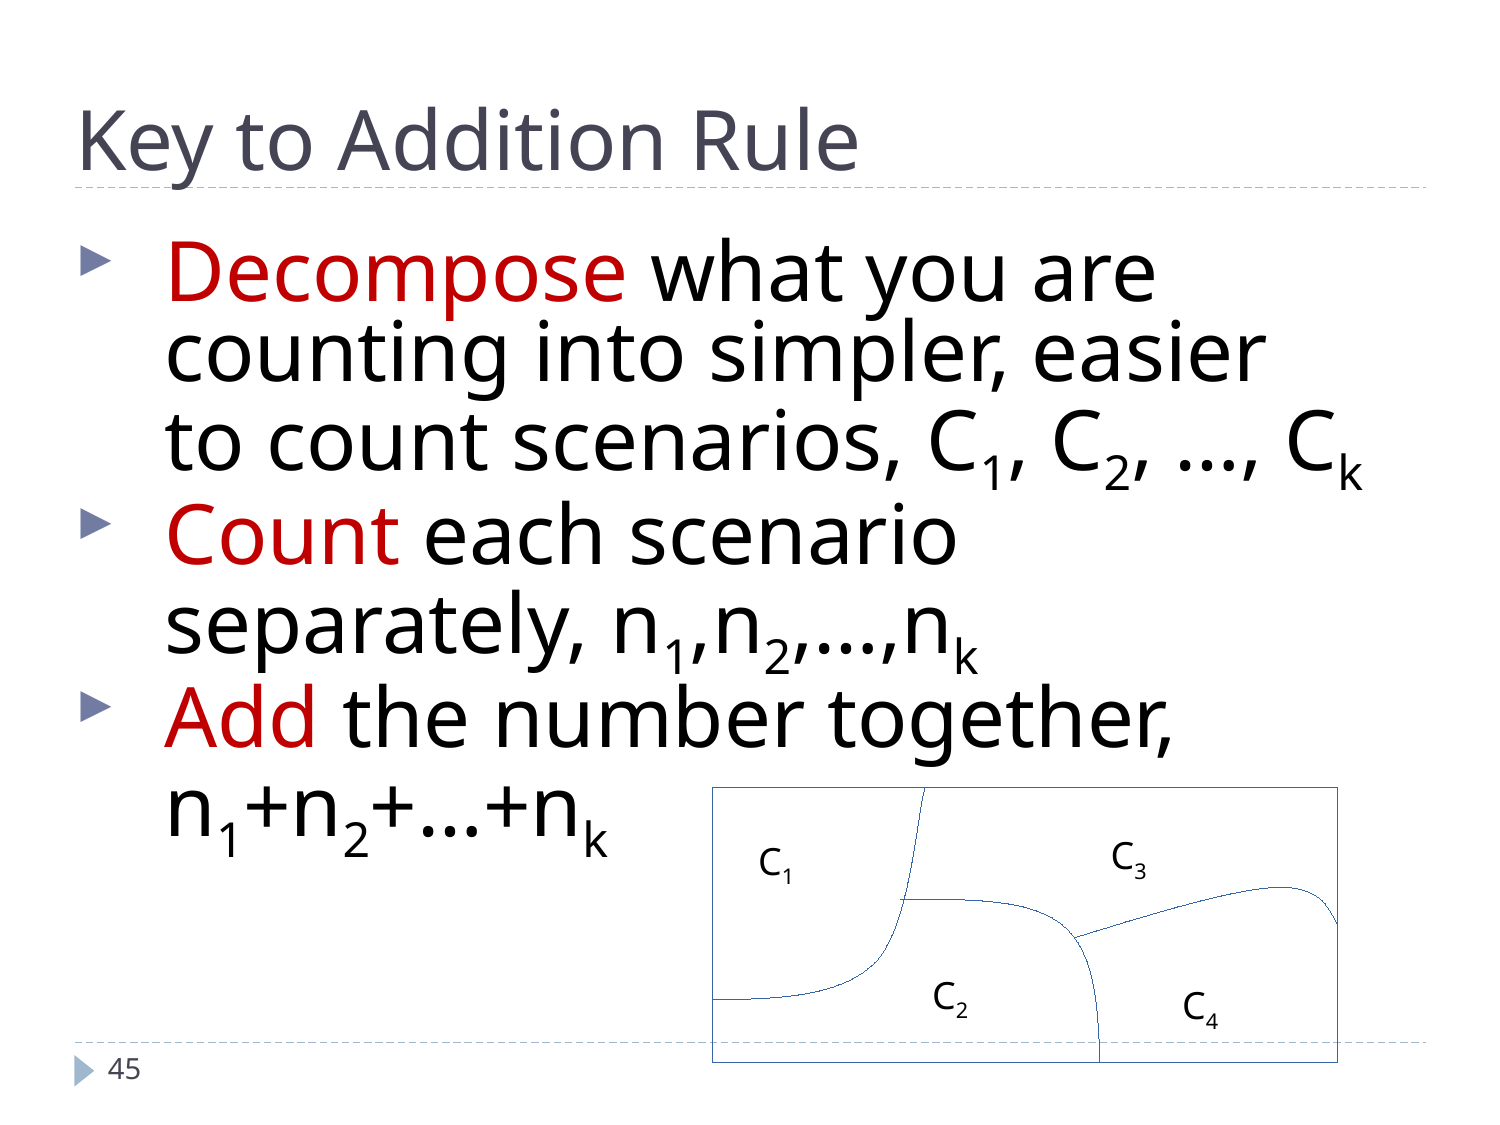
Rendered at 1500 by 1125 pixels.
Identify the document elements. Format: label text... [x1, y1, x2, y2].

text_box 45 [100, 1042, 426, 1093]
text_box C2 [924, 964, 977, 1031]
text_box [1074, 887, 1338, 938]
text_box [905, 787, 1338, 937]
title Key to Addition Rule [74, 24, 1426, 188]
text_box [712, 787, 925, 1000]
text_box [1076, 926, 1338, 1063]
text_box [712, 904, 1099, 1063]
list Decompose what you are counting into simpler, easier to count scenarios, C1, C2, …, Ck Count each scenario separately, n1,n2,…,nk Add the number together, n1+n2+…+nk [74, 236, 1367, 1026]
text_box C1 [750, 830, 803, 896]
text_box C3 [1103, 824, 1155, 891]
text_box [900, 899, 1101, 1063]
text_box [712, 787, 924, 999]
text_box C4 [1174, 974, 1226, 1041]
